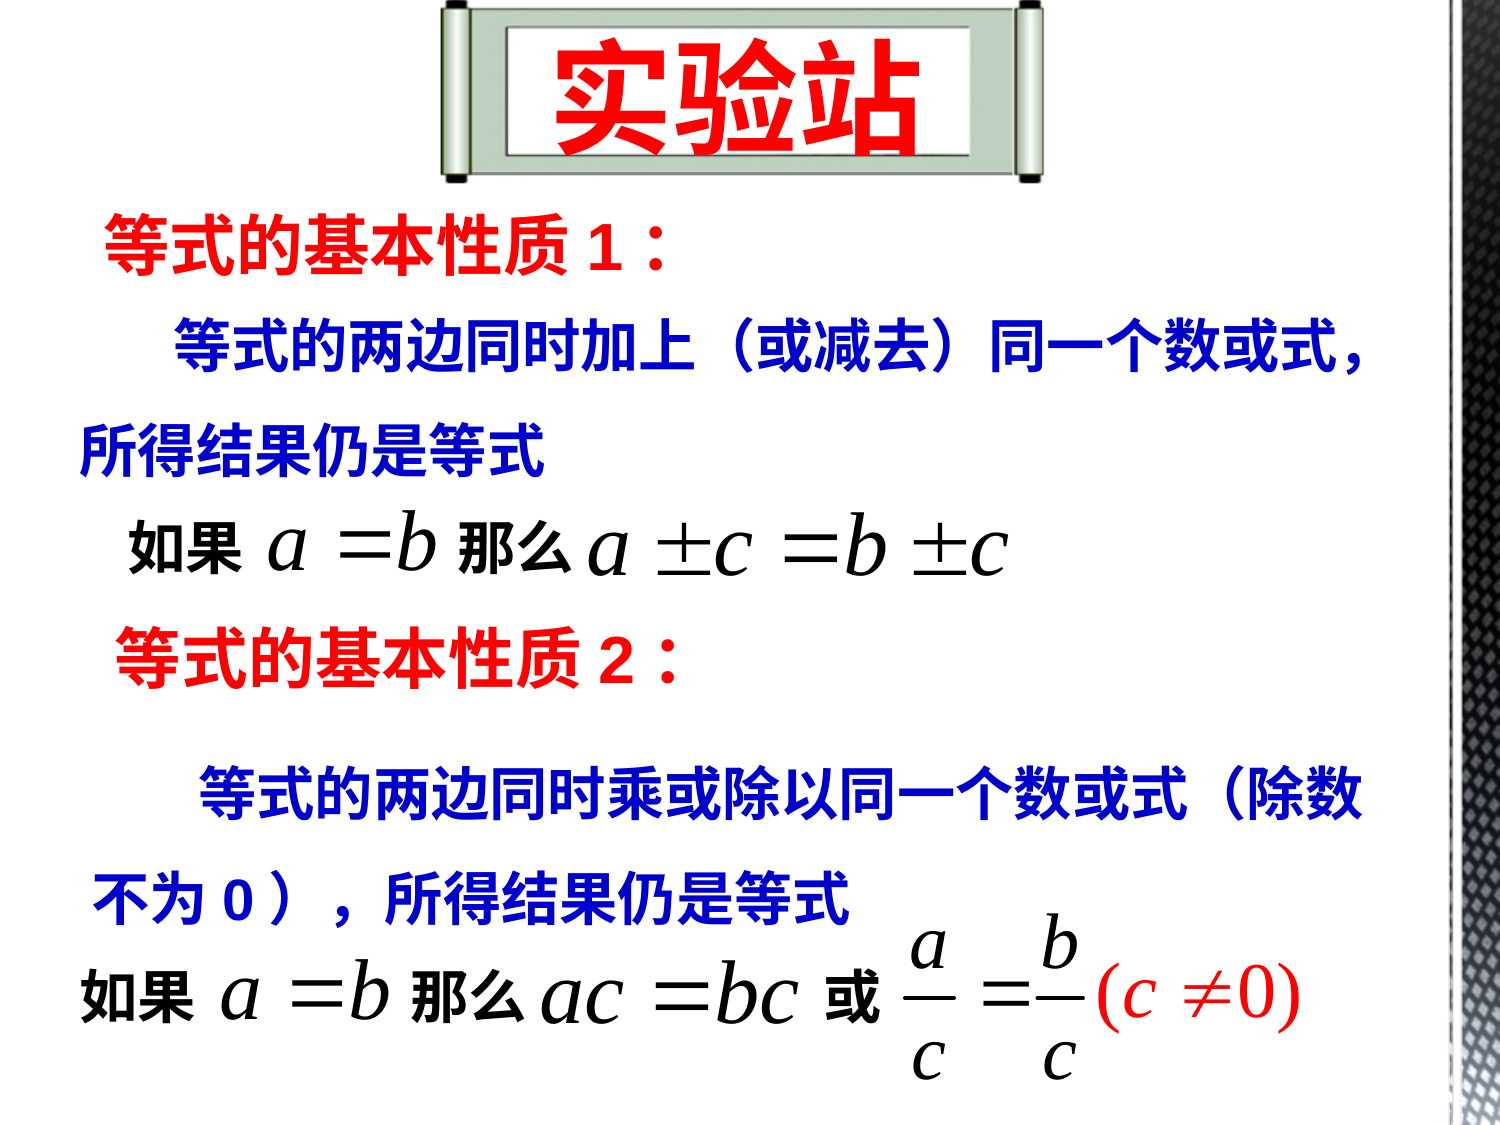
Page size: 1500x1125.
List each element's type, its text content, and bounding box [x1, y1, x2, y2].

picture [1447, 0, 1500, 1125]
text_box 等式的基本性质2： [100, 609, 798, 704]
text_box 等式的两边同时乘或除以同一个数或式（除数不为0），所得结果仍是等式 [76, 715, 1436, 940]
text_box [64, 892, 1318, 1097]
text_box 等式的两边同时加上（或减去）同一个数或式，所得结果仍是等式 [64, 267, 1459, 492]
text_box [111, 491, 1026, 599]
text_box 等式的基本性质1： [88, 196, 786, 291]
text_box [430, 0, 1055, 185]
